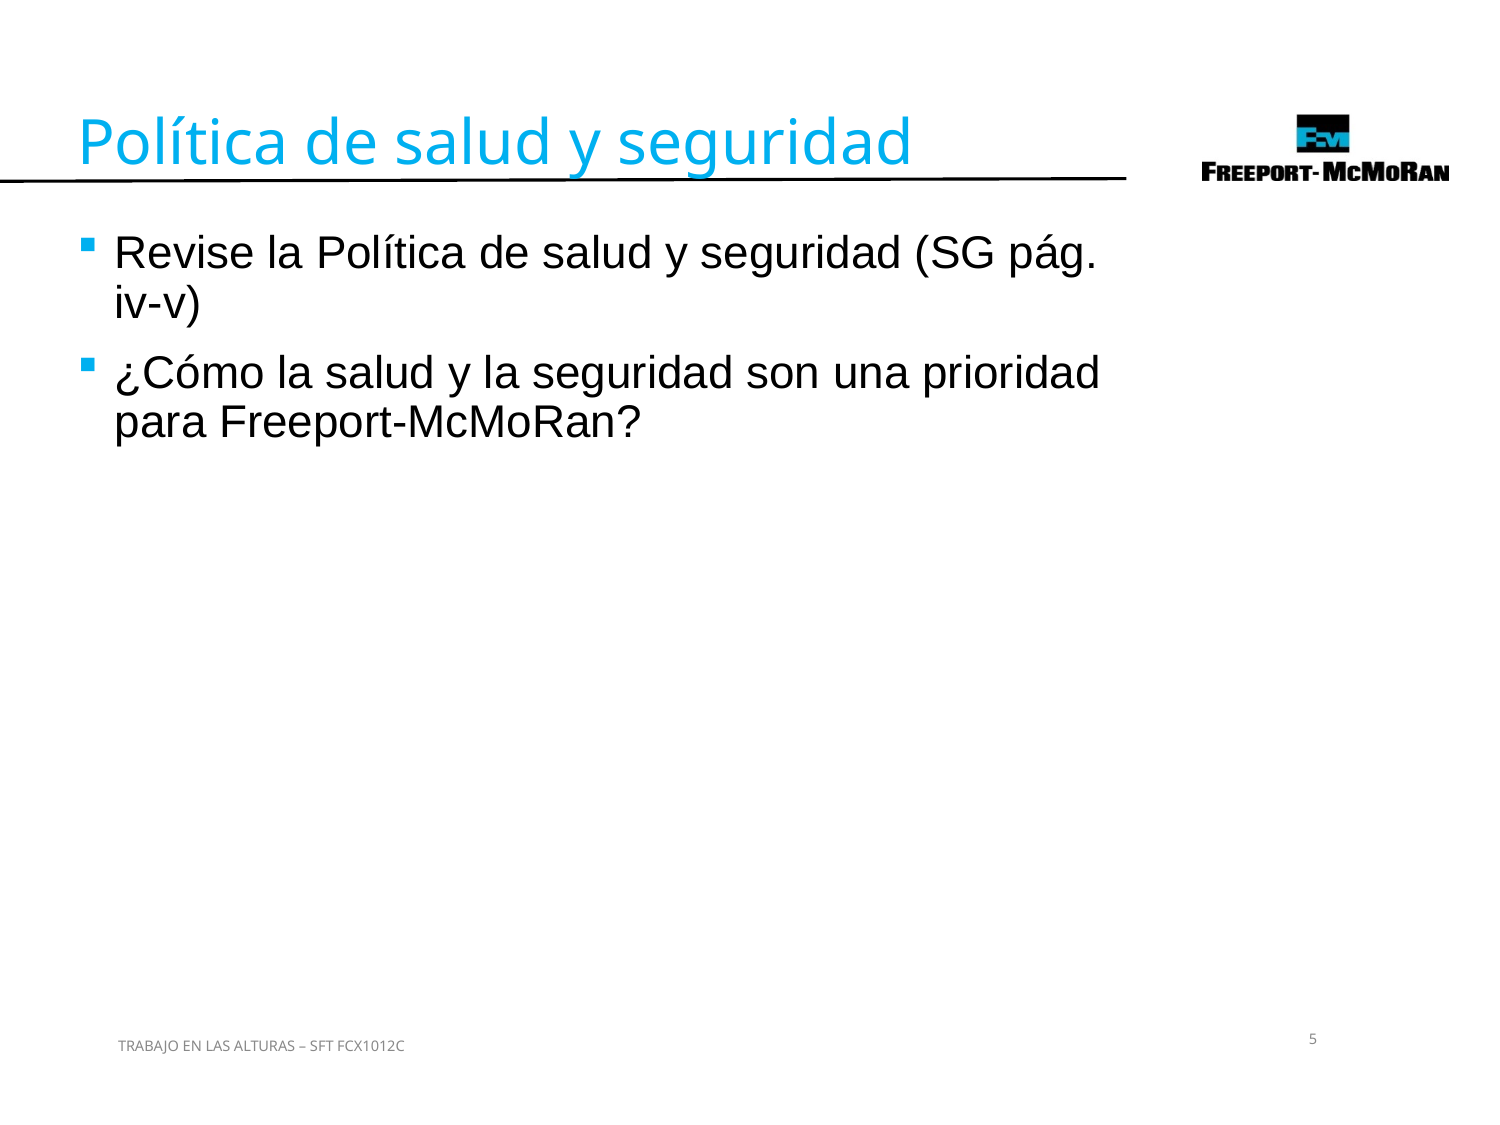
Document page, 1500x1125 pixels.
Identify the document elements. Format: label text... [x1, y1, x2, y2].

list Política de salud y seguridad [62, 94, 1086, 405]
slide_number 5 [1126, 1010, 1500, 1070]
footer TRABAJO EN LAS ALTURAS – SFT FCX1012C [103, 1015, 1004, 1076]
list Revise la Política de salud y seguridad (SG pág. iv-v) ¿Cómo la salud y la seguridad son una prioridad para Freeport-McMoRan? [62, 221, 1127, 958]
picture [1202, 113, 1449, 181]
